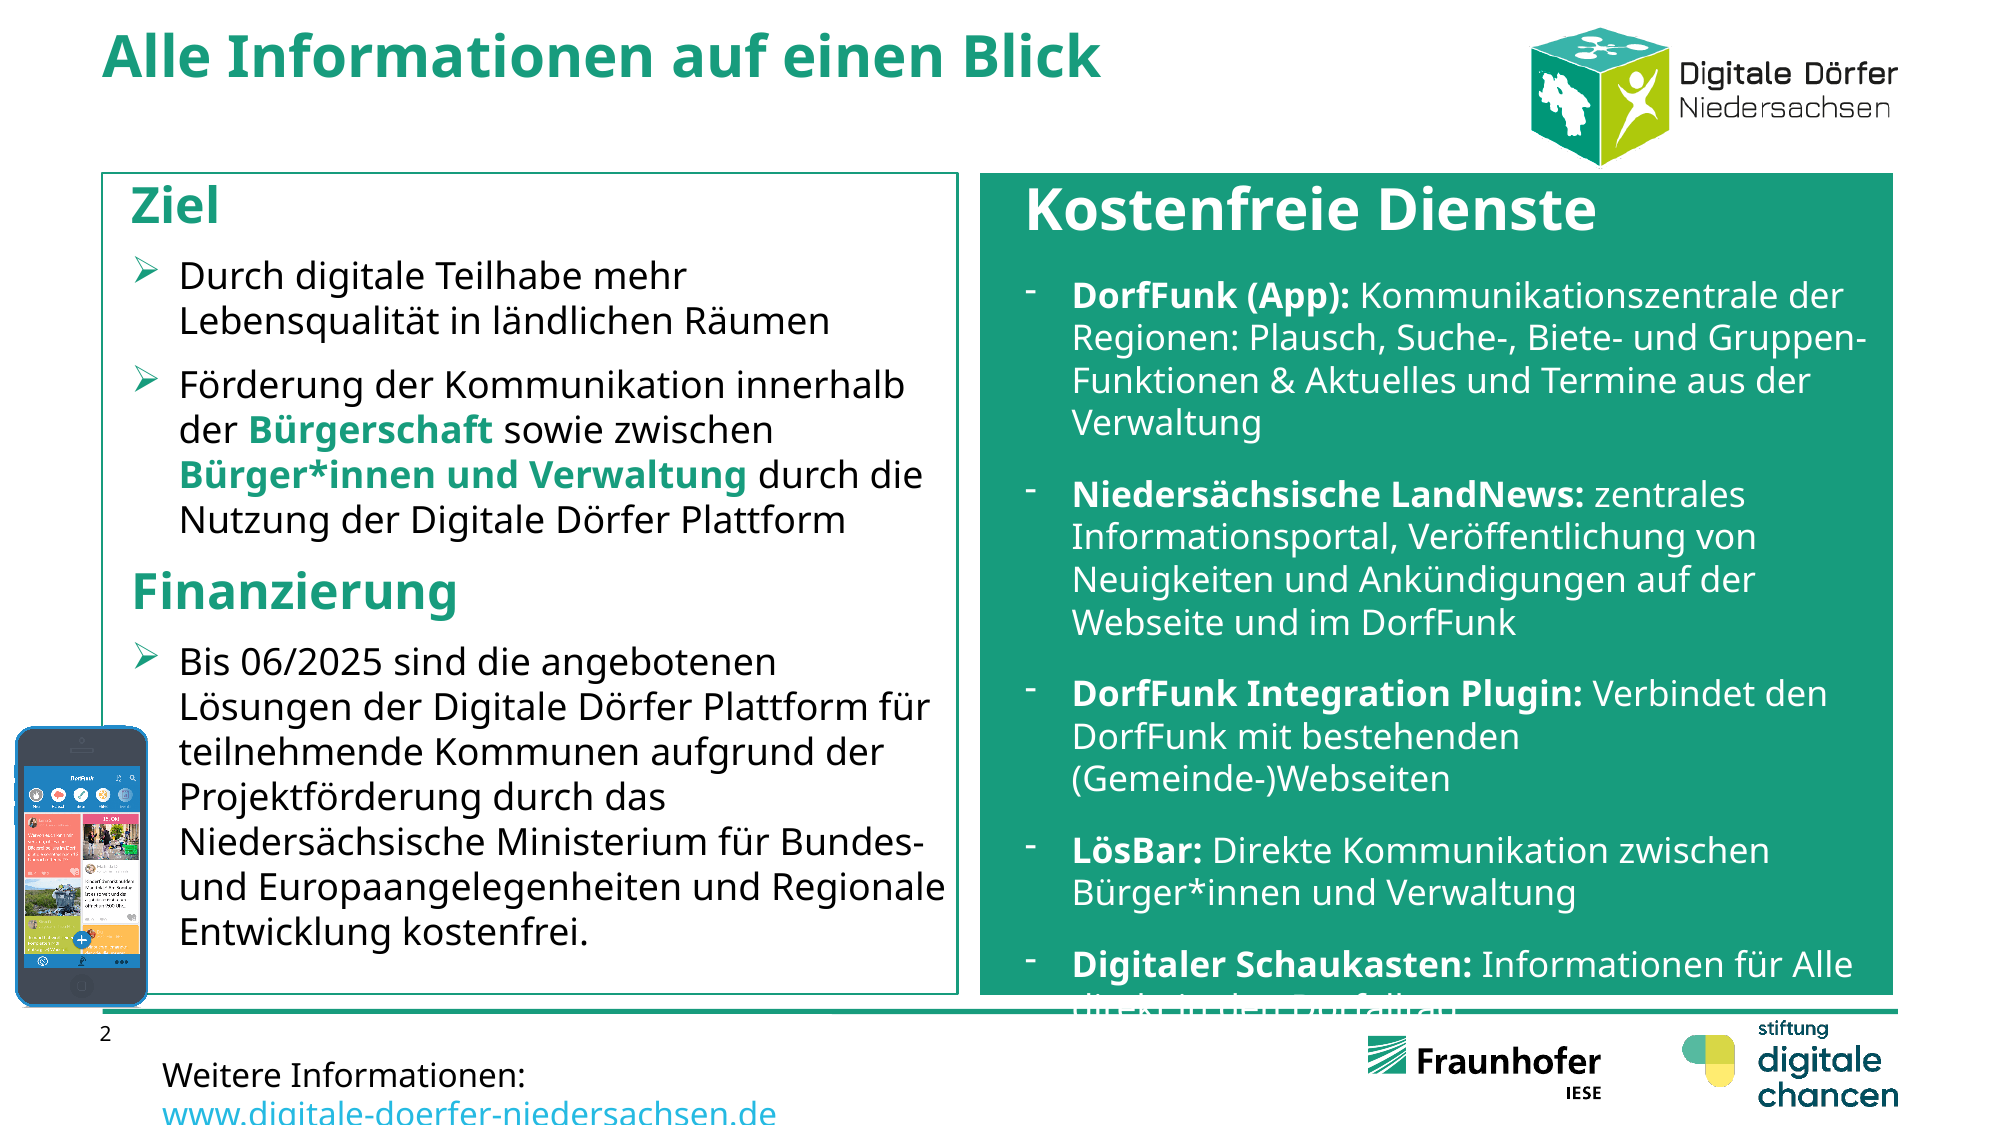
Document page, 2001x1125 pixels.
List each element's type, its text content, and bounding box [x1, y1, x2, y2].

picture [13, 725, 148, 1008]
text_box Weitere Informationen: www.digitale-doerfer-niedersachsen.de [147, 1046, 1165, 1125]
text_box Kostenfreie Dienste DorfFunk (App): Kommunikationszentrale der Regionen: Plausch, Suche-, Biete- und Gruppen-Funktionen & Aktuelles und Termine aus der Verwaltung Niedersächsische LandNews: zentrales Informationsportal, Veröffentlichung von Neuigkeiten und Ankündigungen auf der Webseite und im DorfFunk DorfFunk Integration Plugin: Verbindet den DorfFunk mit bestehenden (Gemeinde-)Webseiten LösBar: Direkte Kommunikation zwischen Bürger*innen und Verwaltung Digitaler Schaukasten: Informationen für Alle direkt in den Dorfalltag [980, 173, 1893, 995]
picture [1529, 26, 1898, 169]
text_box Alle Informationen auf einen Blick [102, 27, 1504, 91]
list Ziel Durch digitale Teilhabe mehr Lebensqualität in ländlichen Räumen Förderung der Kommunikation innerhalb der Bürgerschaft sowie zwischen Bürger*innen und Verwaltung durch die Nutzung der Digitale Dörfer Plattform Finanzierung Bis 06/2025 sind die angebotenen Lösungen der Digitale Dörfer Plattform für teilnehmende Kommunen aufgrund der Projektförderung durch das Niedersächsische Ministerium für Bundes- und Europaangelegenheiten und Regionale Entwicklung kostenfrei. [102, 173, 958, 995]
picture [1682, 1020, 1898, 1107]
